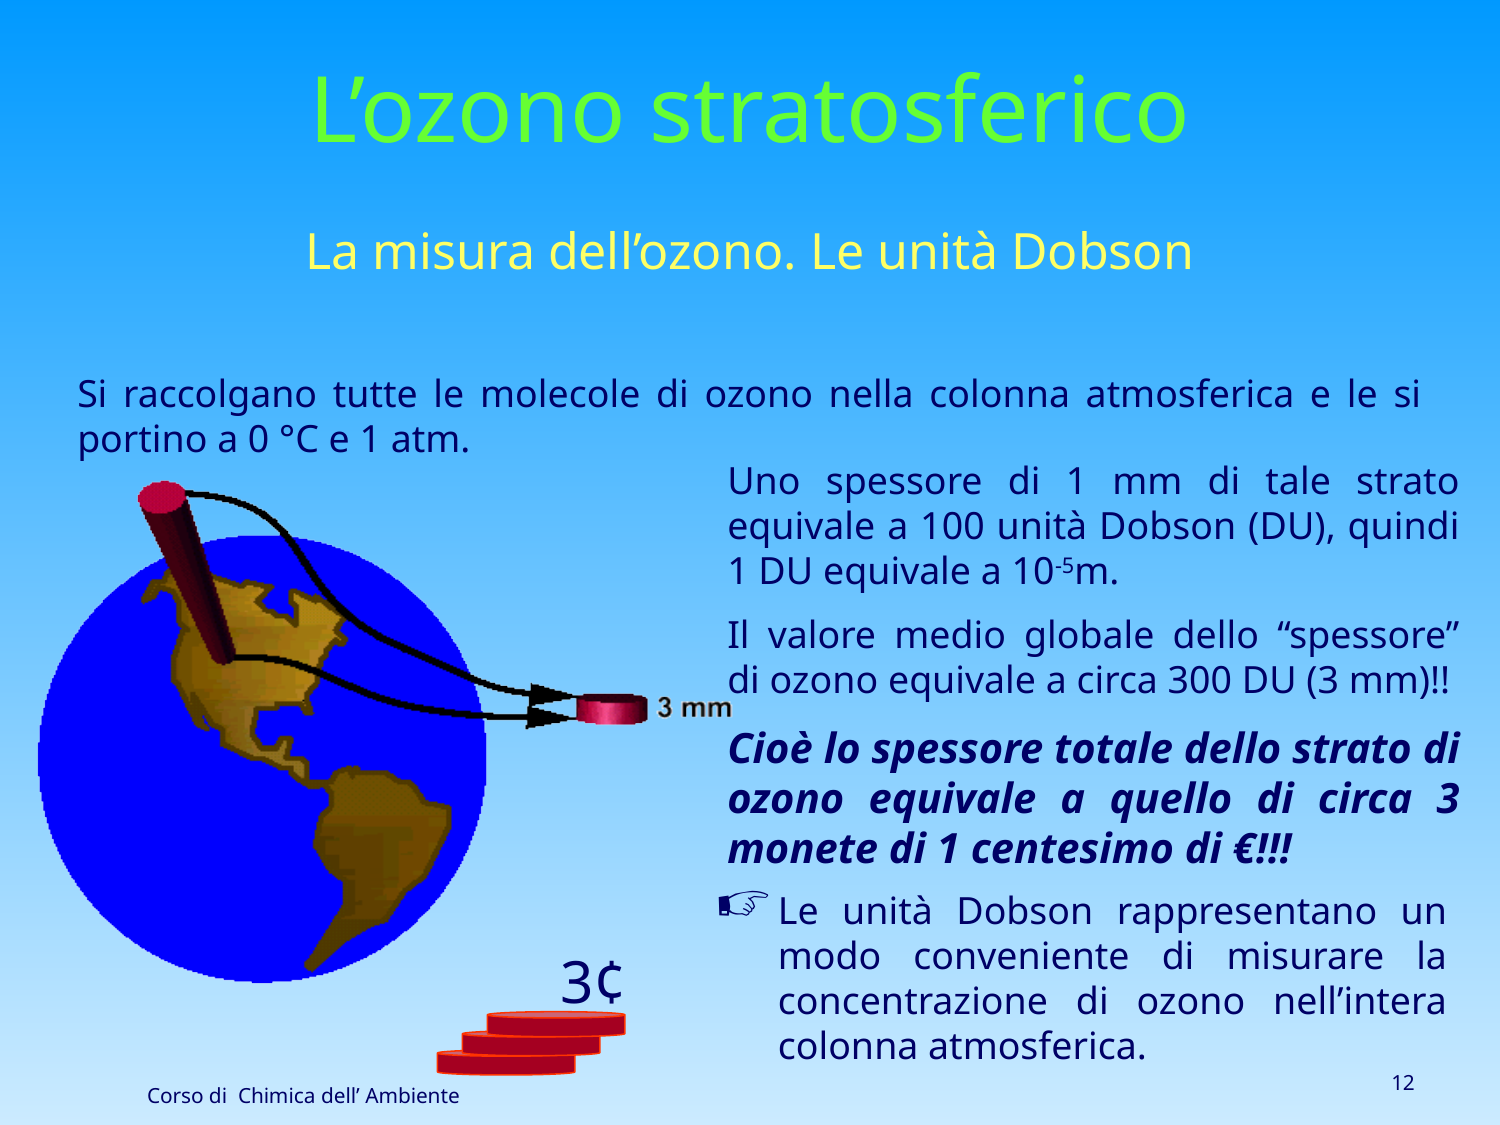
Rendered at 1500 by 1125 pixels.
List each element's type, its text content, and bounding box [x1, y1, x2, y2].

text_box Corso di Chimica dell’ Ambiente [74, 1074, 538, 1125]
text_box La misura dell’ozono. Le unità Dobson [81, 212, 1419, 288]
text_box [437, 937, 713, 1076]
text_box L’ozono stratosferico [246, 37, 1254, 175]
text_box Uno spessore di 1 mm di tale strato equivale a 100 unità Dobson (DU), quindi 1 DU equivale a 10-5m. Il valore medio globale dello “spessore” di ozono equivale a circa 300 DU (3 mm)!! Cioè lo spessore totale dello strato di ozono equivale a quello di circa 3 monete di 1 centesimo di €!!! [712, 449, 1475, 880]
text_box Le unità Dobson rappresentano un modo conveniente di misurare la concentrazione di ozono nell’intera colonna atmosferica. [716, 879, 1463, 1075]
text_box Si raccolgano tutte le molecole di ozono nella colonna atmosferica e le si portino a 0 °C e 1 atm. [62, 362, 1438, 460]
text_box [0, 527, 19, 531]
picture [24, 462, 751, 993]
text_box 12 [1374, 1061, 1430, 1113]
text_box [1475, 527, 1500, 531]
